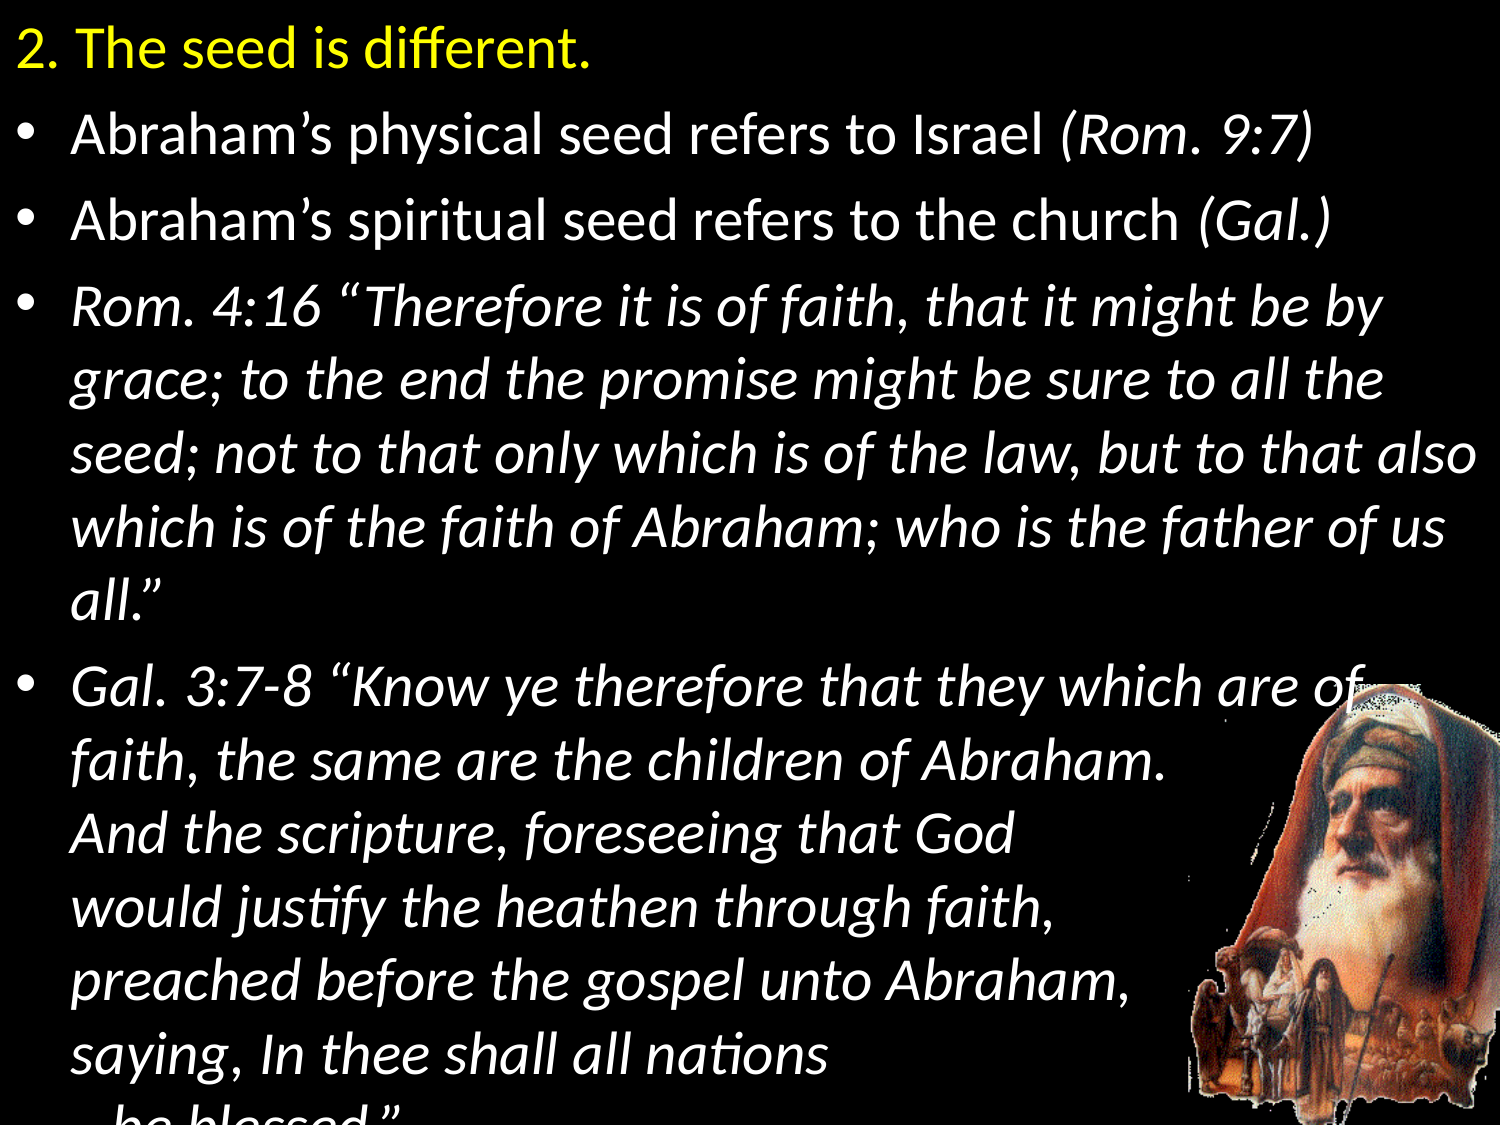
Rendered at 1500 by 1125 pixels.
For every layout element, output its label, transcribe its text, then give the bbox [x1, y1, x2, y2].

picture [1187, 684, 1500, 1125]
list 2. The seed is different. Abraham’s physical seed refers to Israel (Rom. 9:7) Abraham’s spiritual seed refers to the church (Gal.) Rom. 4:16 “Therefore it is of faith, that it might be by grace; to the end the promise might be sure to all the seed; not to that only which is of the law, but to that also which is of the faith of Abraham; who is the father of us all.” Gal. 3:7-8 “Know ye therefore that they which are of faith, the same are the children of Abraham. And the scripture, foreseeing that God would justify the heathen through faith, preached before the gospel unto Abraham, saying, In thee shall all nations be blessed.” [0, 0, 1500, 1125]
